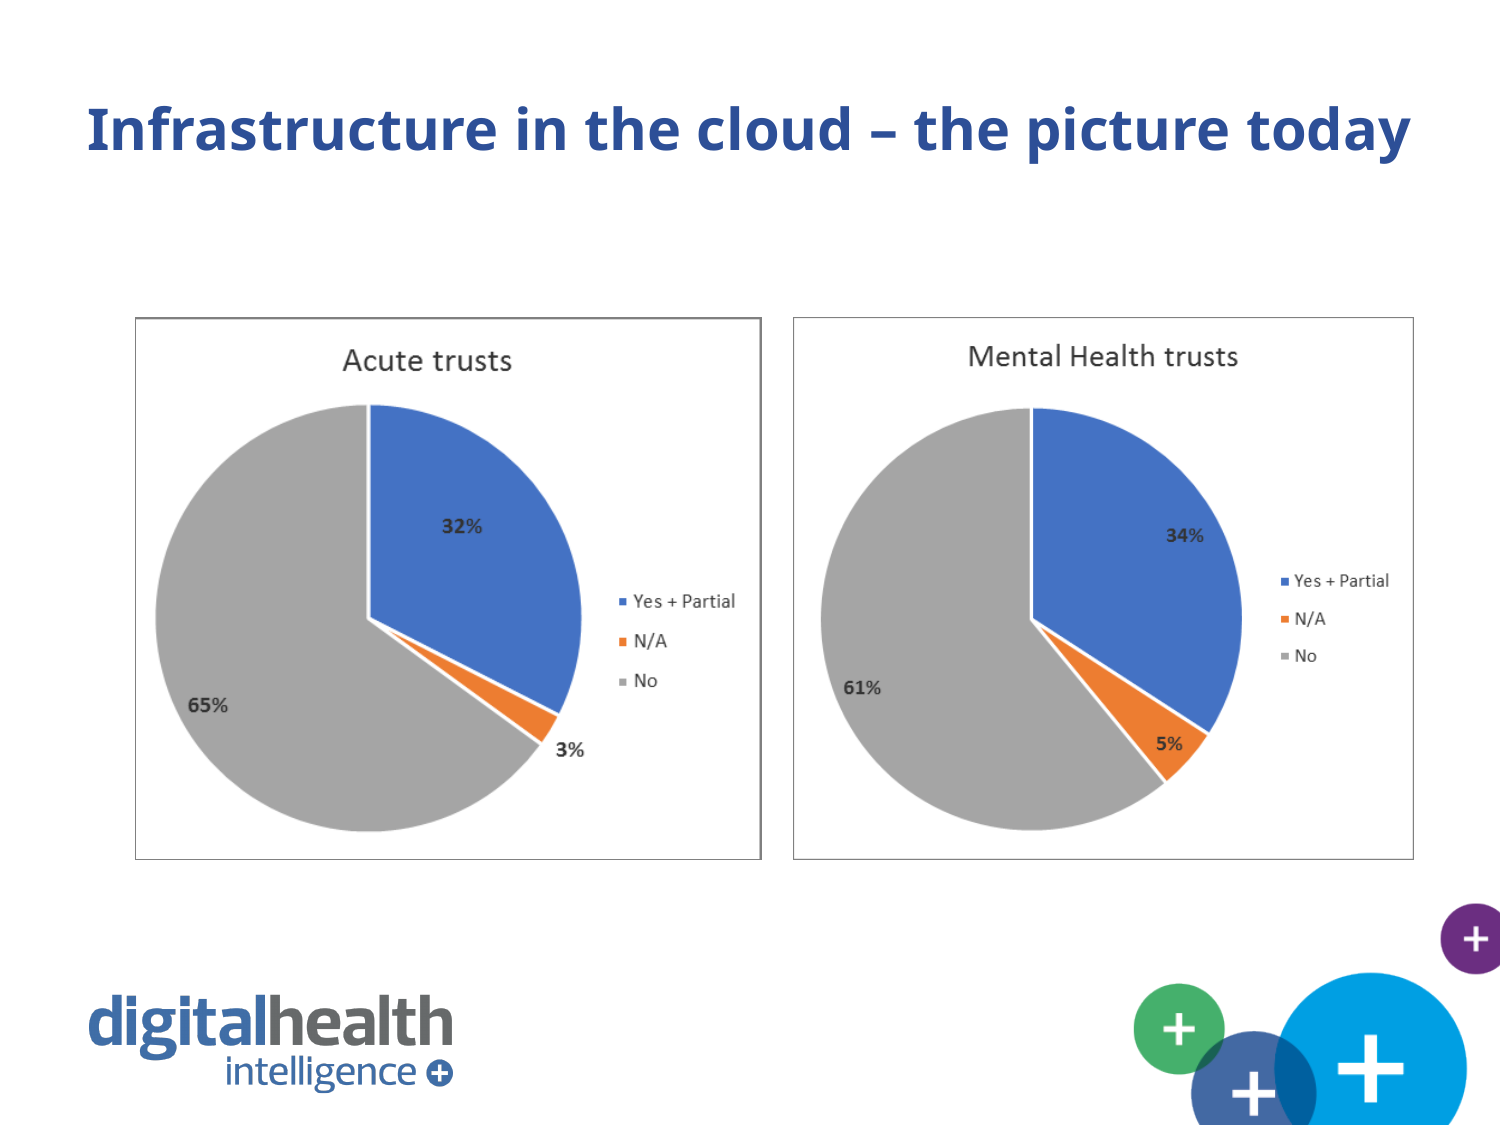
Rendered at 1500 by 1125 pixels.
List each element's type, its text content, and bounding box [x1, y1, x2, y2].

picture [792, 317, 1415, 860]
title Infrastructure in the cloud – the picture today [72, 65, 1428, 190]
picture [1338, 1035, 1404, 1102]
picture [1128, 900, 1500, 1125]
picture [135, 317, 762, 860]
picture [88, 992, 454, 1094]
